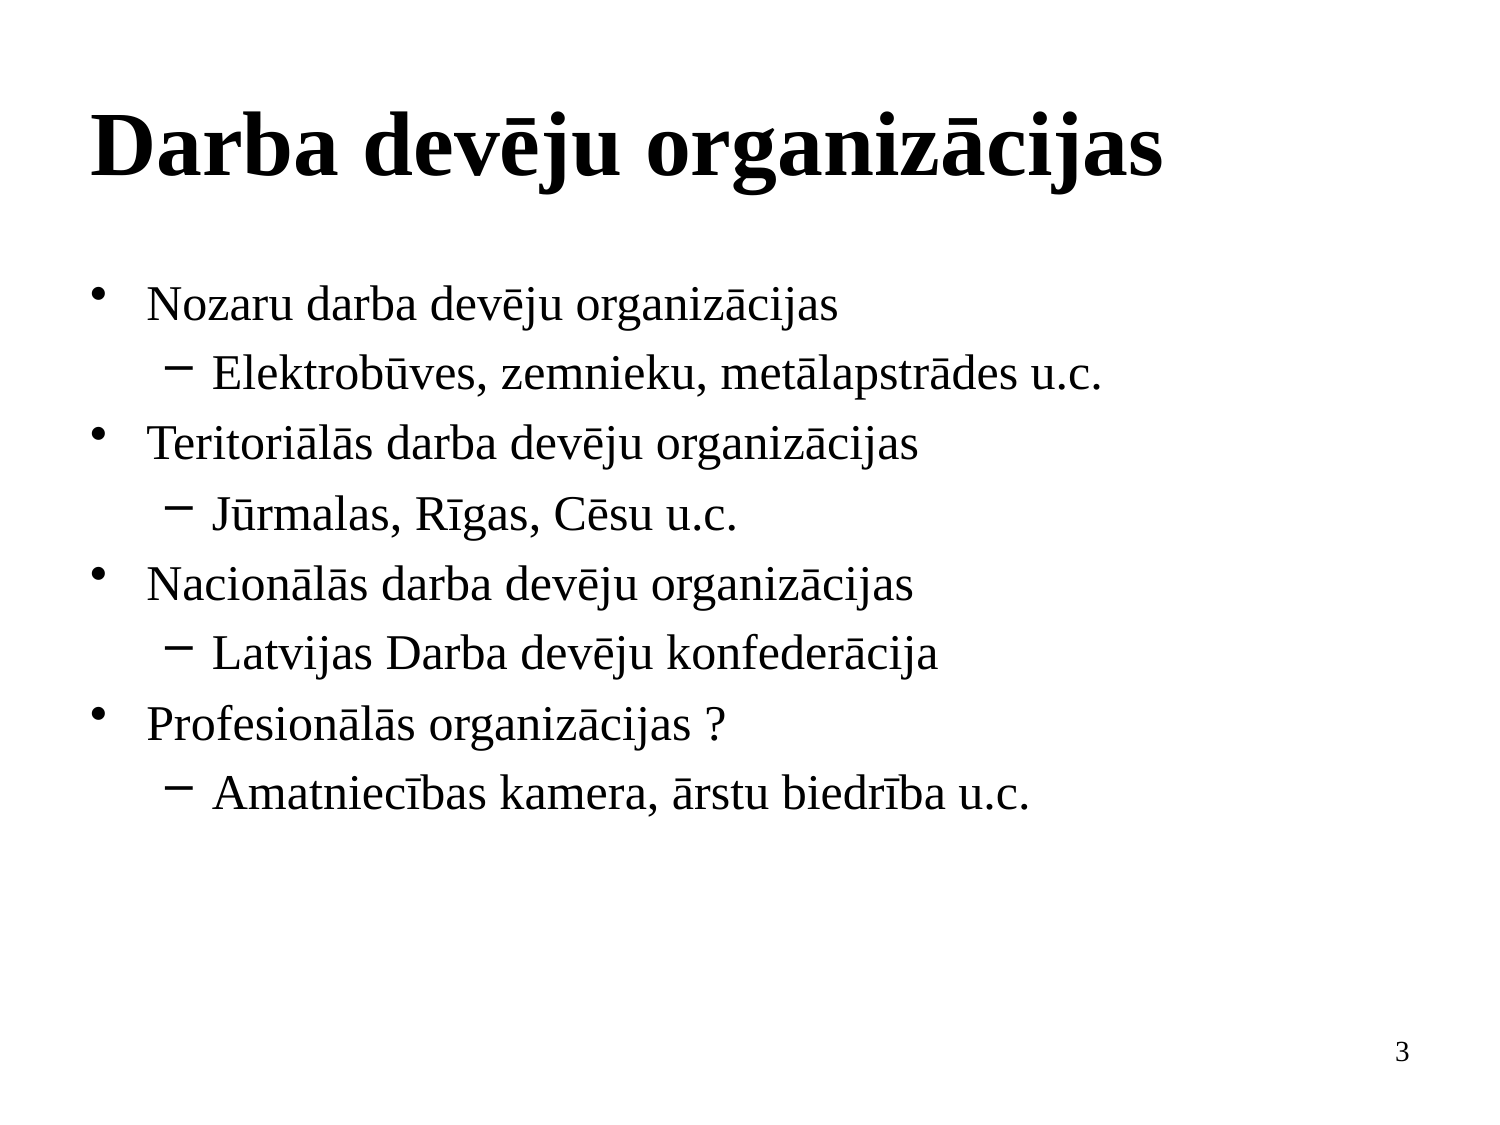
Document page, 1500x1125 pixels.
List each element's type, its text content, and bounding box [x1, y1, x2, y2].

list Nozaru darba devēju organizācijas Elektrobūves, zemnieku, metālapstrādes u.c. Teritoriālās darba devēju organizācijas Jūrmalas, Rīgas, Cēsu u.c. Nacionālās darba devēju organizācijas Latvijas Darba devēju konfederācija Profesionālās organizācijas ? Amatniecības kamera, ārstu biedrība u.c. [75, 262, 1425, 1005]
title Darba devēju organizācijas [75, 45, 1425, 233]
slide_number 3 [1074, 1024, 1426, 1103]
